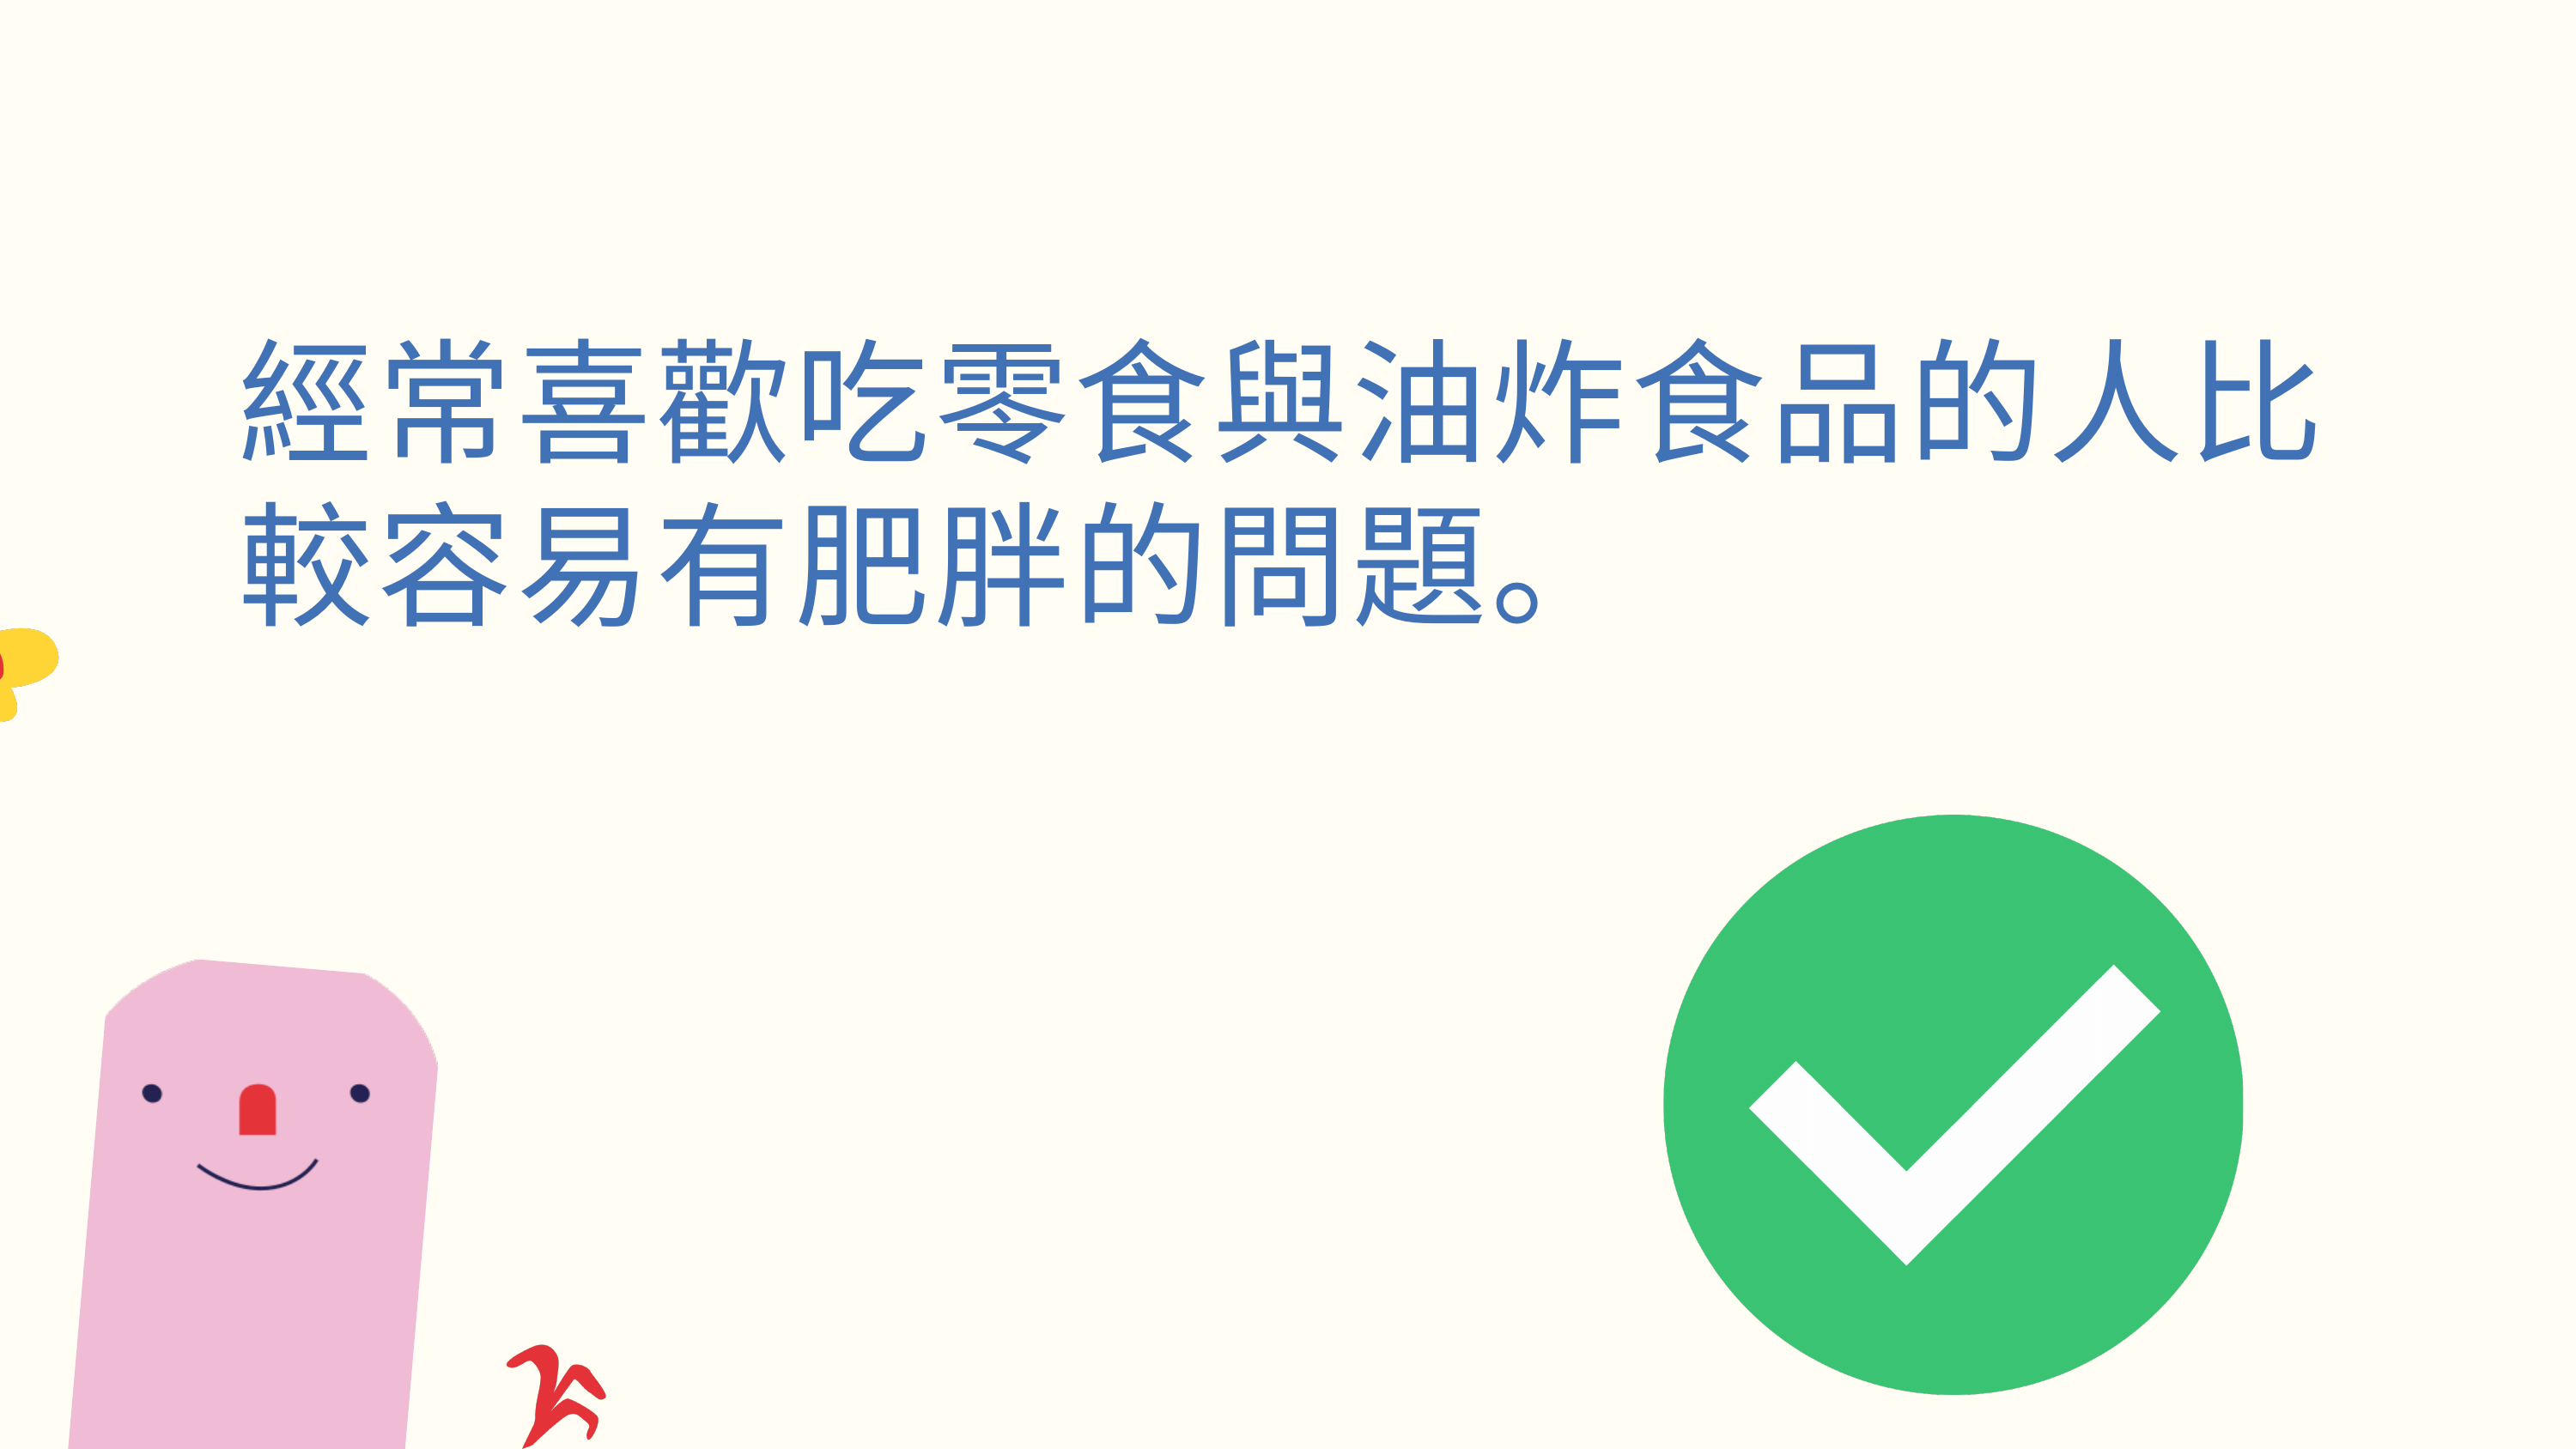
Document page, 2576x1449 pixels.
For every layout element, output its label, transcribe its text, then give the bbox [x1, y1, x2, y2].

text_box [500, 1341, 611, 1449]
text_box [0, 601, 68, 724]
text_box [68, 951, 446, 1449]
text_box [1663, 815, 2244, 1395]
text_box 經常喜歡吃零食與油炸食品的人比較容易有肥胖的問題。 [238, 318, 2338, 643]
